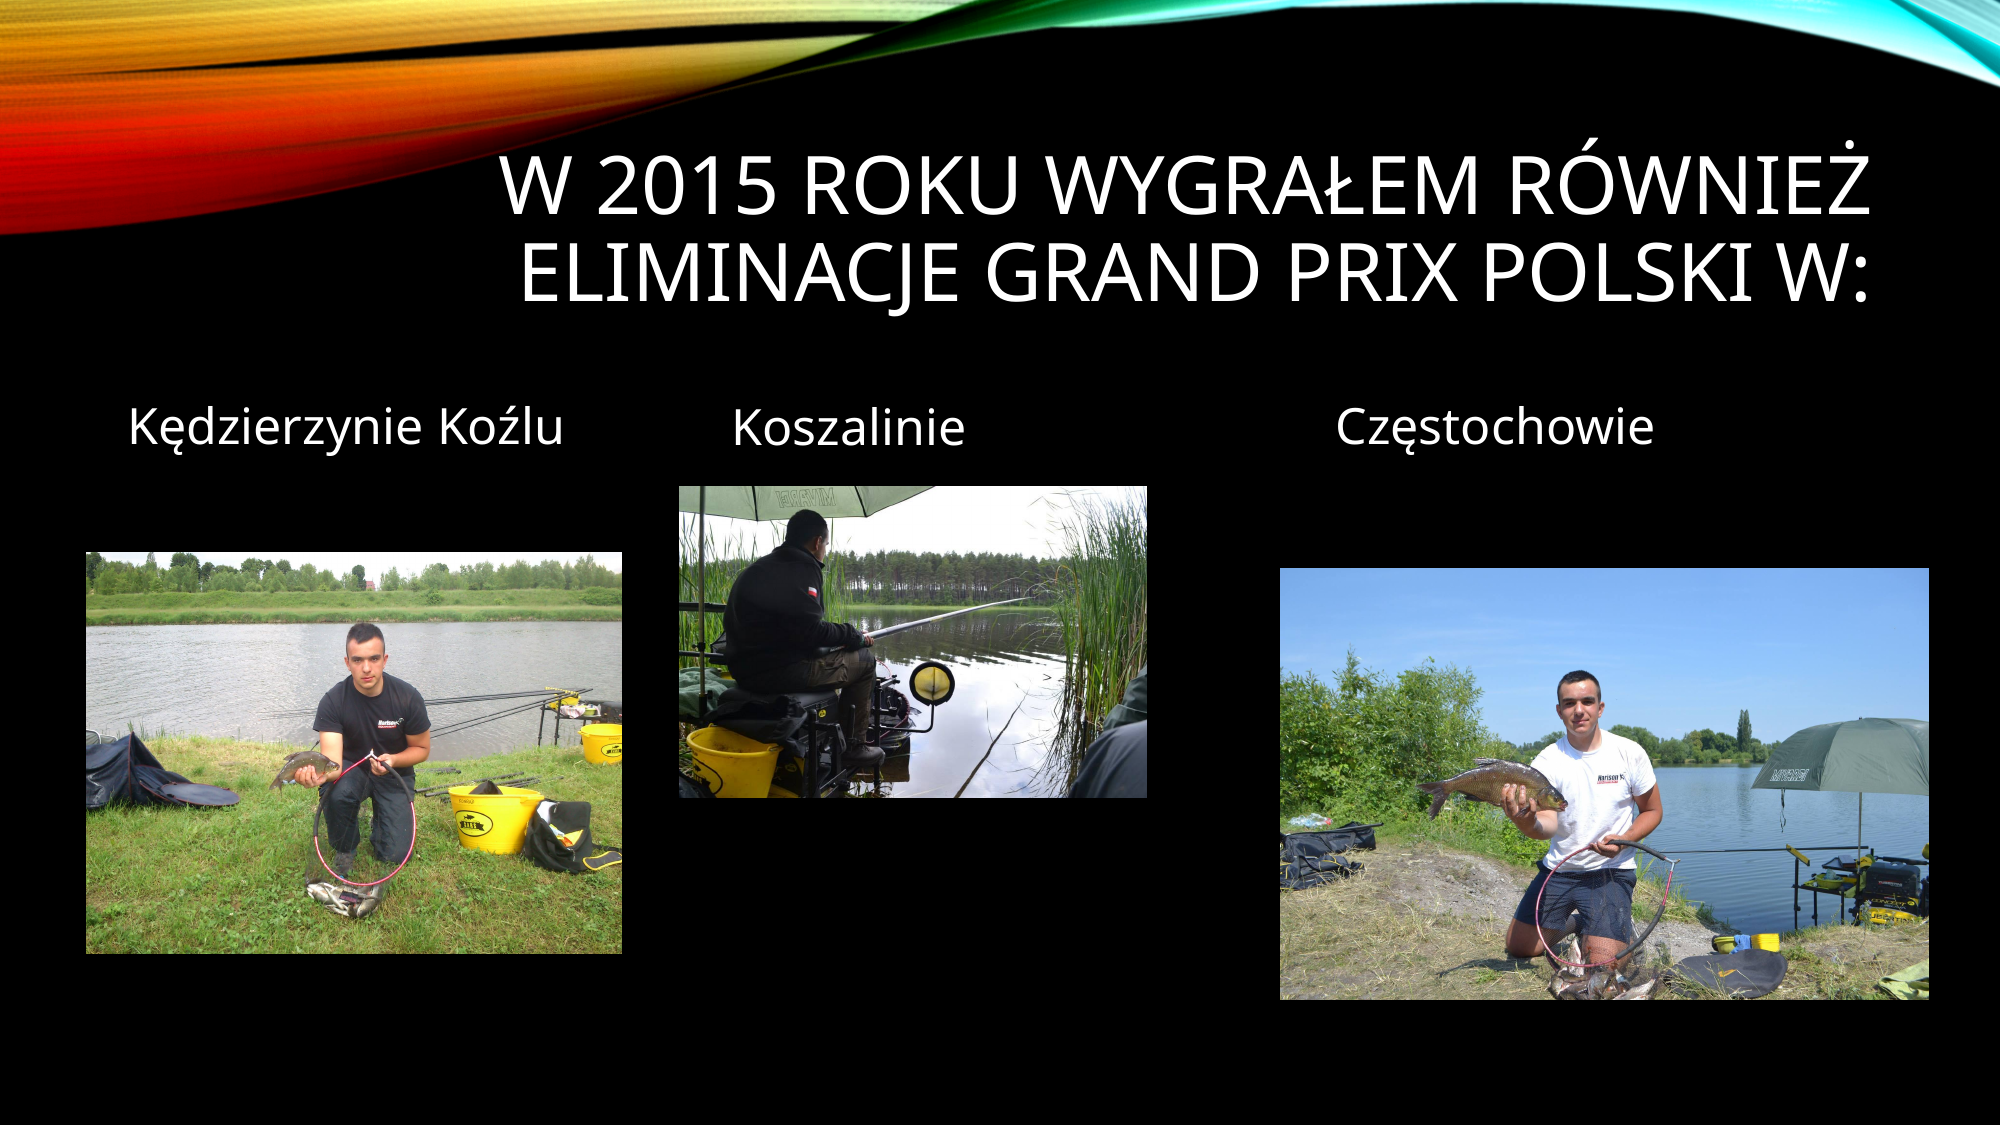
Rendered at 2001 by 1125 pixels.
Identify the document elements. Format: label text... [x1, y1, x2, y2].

list Częstochowie [1320, 359, 1888, 463]
title W 2015 roku wygrałem również eliminacje Grand Prix polski w: [474, 125, 1888, 339]
picture [679, 485, 1147, 798]
list Kędzierzynie Koźlu [112, 361, 680, 463]
list Koszalinie [716, 361, 1284, 464]
picture [86, 552, 622, 954]
picture [1280, 567, 1929, 1000]
picture [0, 0, 2000, 237]
